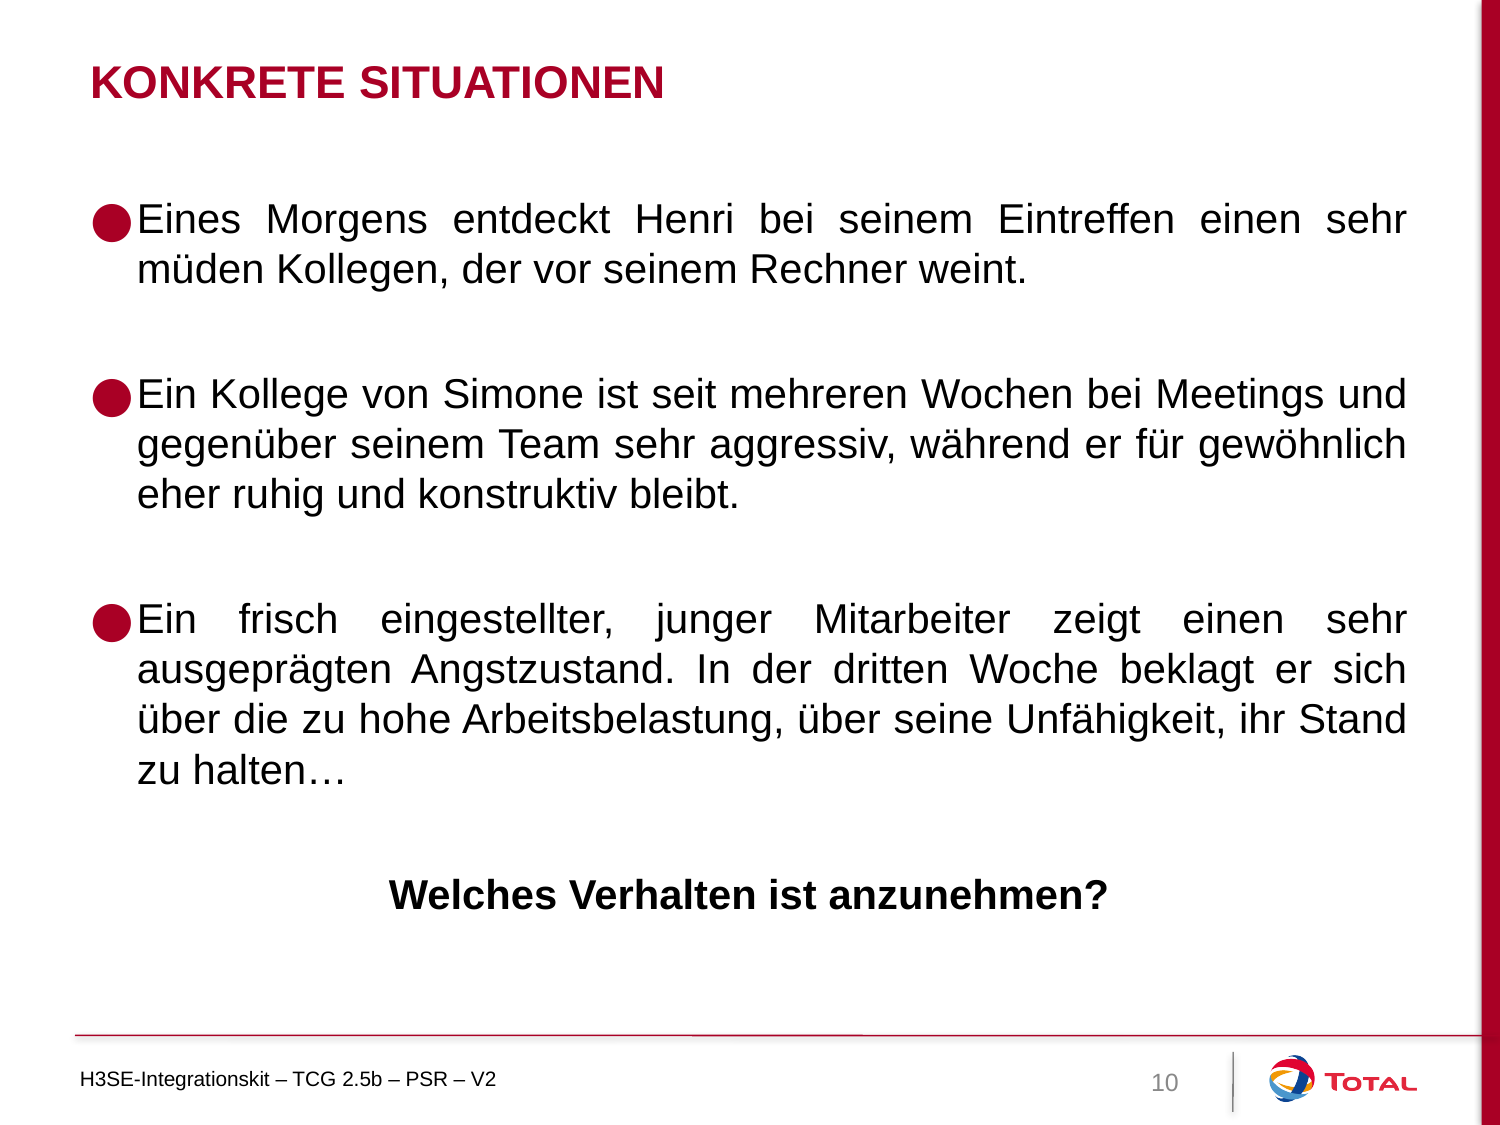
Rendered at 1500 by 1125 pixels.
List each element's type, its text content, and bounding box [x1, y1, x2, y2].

picture [1260, 1045, 1426, 1112]
title Konkrete Situationen [75, 45, 1424, 150]
slide_number 10 [1074, 1051, 1194, 1112]
footer H3SE-Integrationskit – TCG 2.5b – PSR – V2 [64, 1058, 1154, 1119]
list Eines Morgens entdeckt Henri bei seinem Eintreffen einen sehr müden Kollegen, der vor seinem Rechner weint. Ein Kollege von Simone ist seit mehreren Wochen bei Meetings und gegenüber seinem Team sehr aggressiv, während er für gewöhnlich eher ruhig und konstruktiv bleibt. Ein frisch eingestellter, junger Mitarbeiter zeigt einen sehr ausgeprägten Angstzustand. In der dritten Woche beklagt er sich über die zu hohe Arbeitsbelastung, über seine Unfähigkeit, ihr Stand zu halten… Welches Verhalten ist anzunehmen? [75, 184, 1424, 1012]
